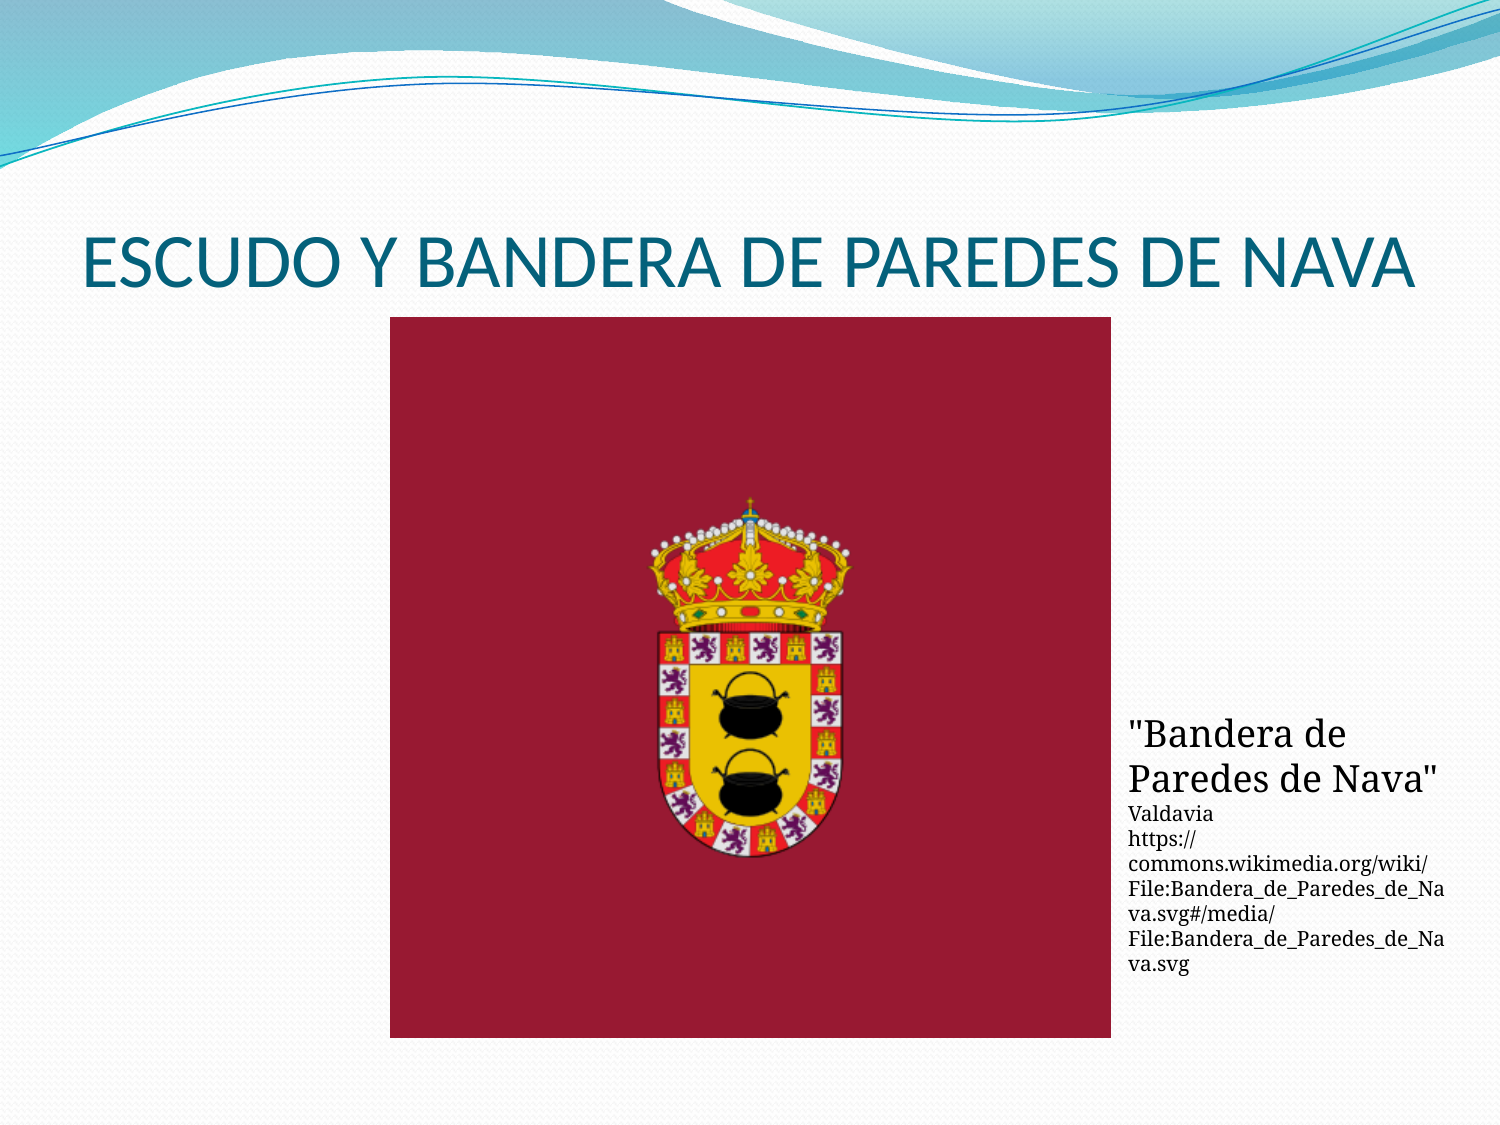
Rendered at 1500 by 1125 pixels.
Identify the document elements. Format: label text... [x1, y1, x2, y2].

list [389, 317, 1111, 1038]
text_box "Bandera de Paredes de Nava" Valdavia https://commons.wikimedia.org/wiki/File:Bandera_de_Paredes_de_Nava.svg#/media/File:Bandera_de_Paredes_de_Nava.svg [1117, 703, 1465, 983]
title ESCUDO Y BANDERA DE PAREDES DE NAVA [75, 115, 1425, 303]
